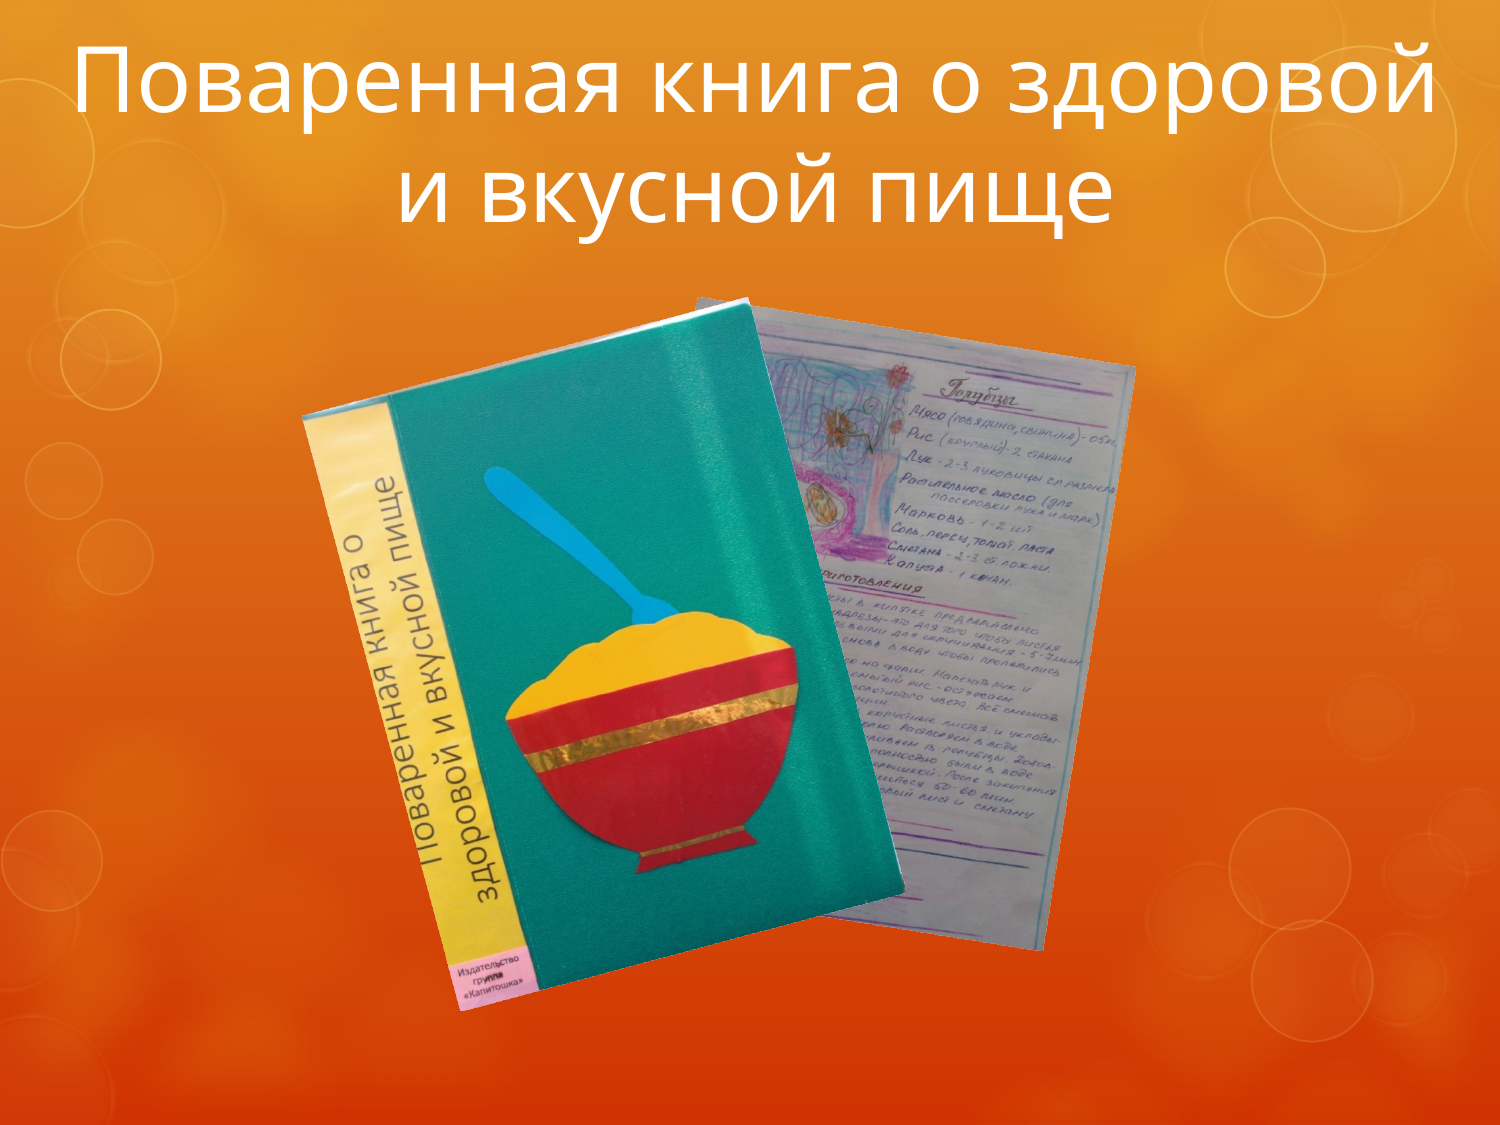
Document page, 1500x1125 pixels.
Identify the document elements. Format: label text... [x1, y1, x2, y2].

title Поваренная книга о здоровой и вкусной пище [41, 0, 1471, 263]
picture [302, 298, 1136, 1011]
